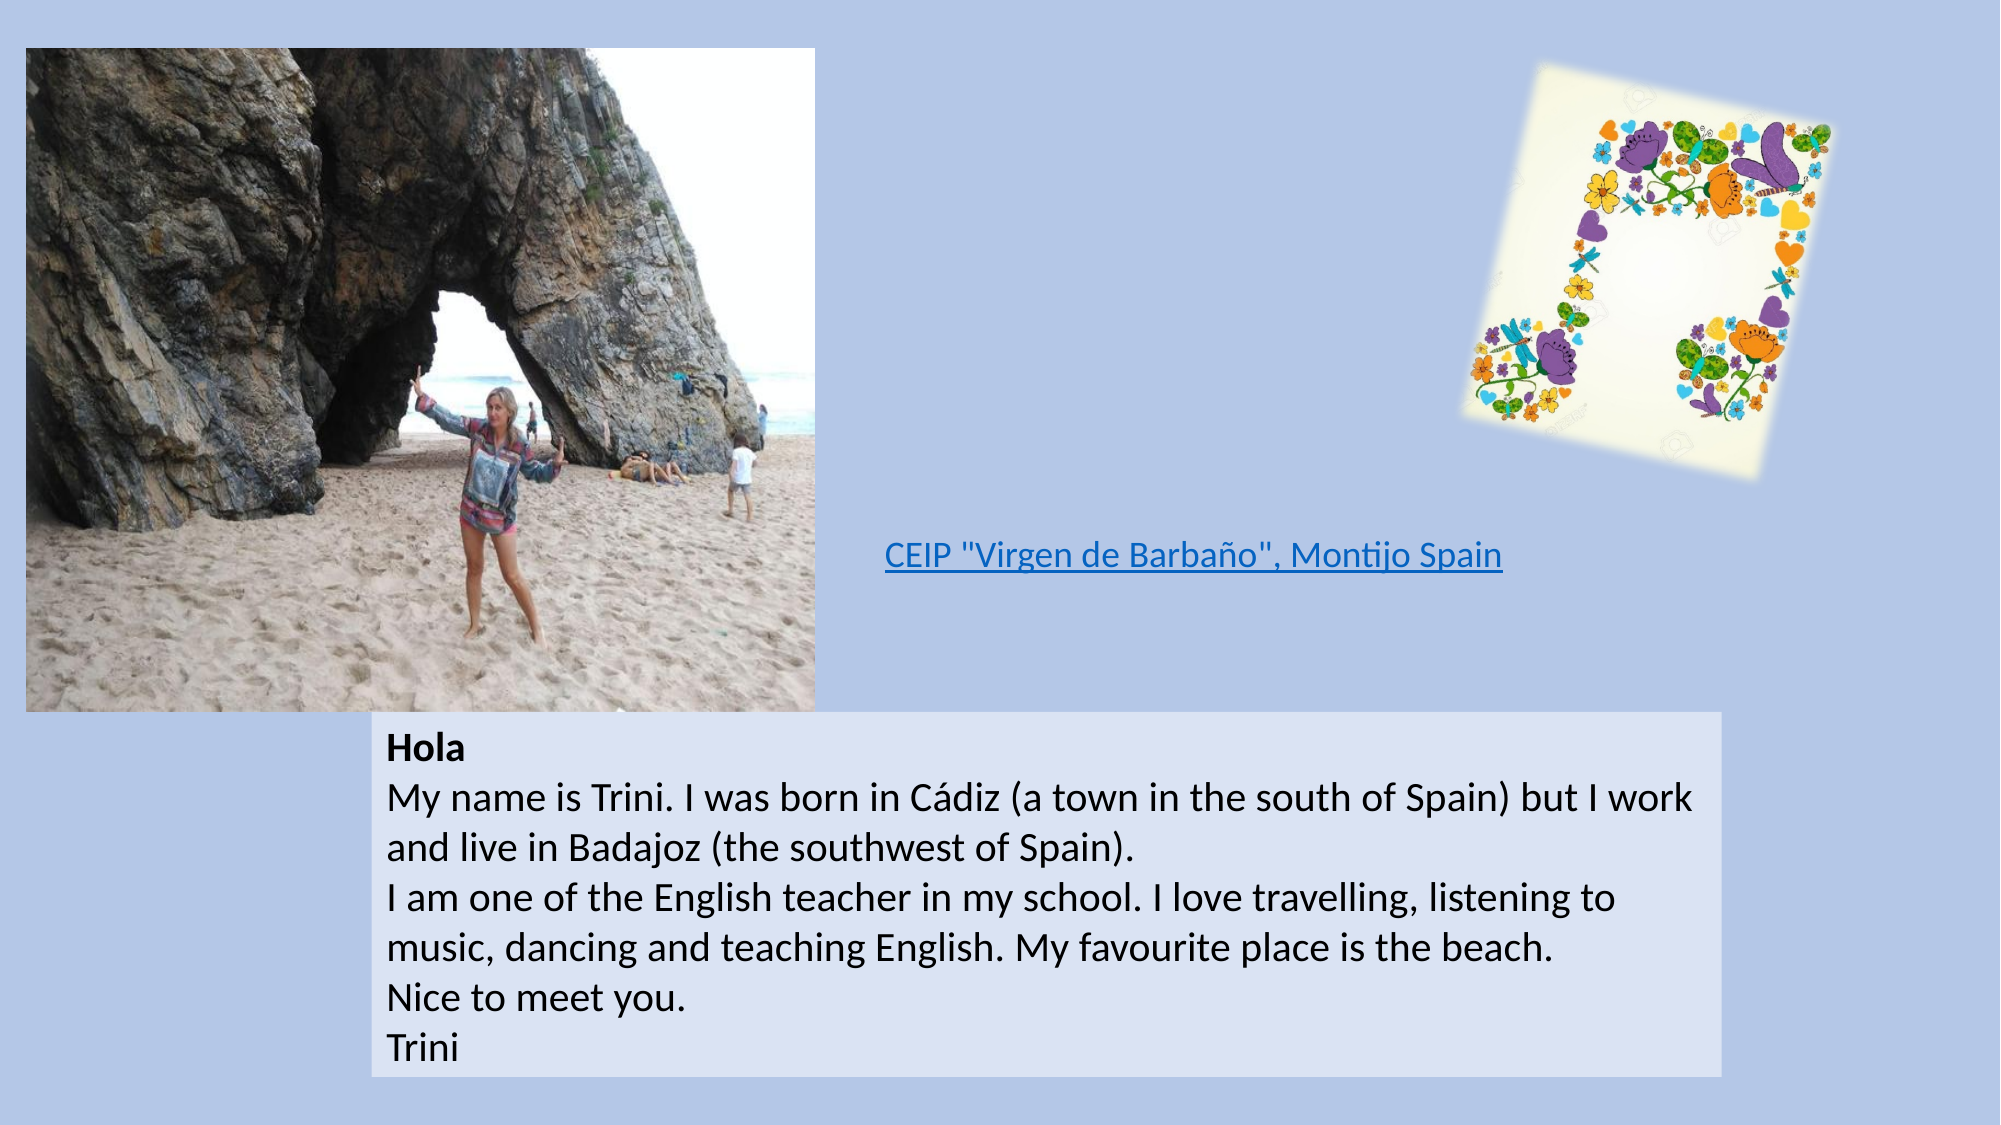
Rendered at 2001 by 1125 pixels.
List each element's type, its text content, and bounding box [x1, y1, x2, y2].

picture [1469, 70, 1827, 473]
text_box CEIP "Virgen de Barbaño", Montijo Spain [869, 522, 1518, 583]
text_box Hola My name is Trini. I was born in Cádiz (a town in the south of Spain) but I work and live in Badajoz (the southwest of Spain). I am one of the English teacher in my school. I love travelling, listening to music, dancing and teaching English. My favourite place is the beach. Nice to meet you. Trini [371, 711, 1722, 1077]
picture [26, 48, 815, 712]
